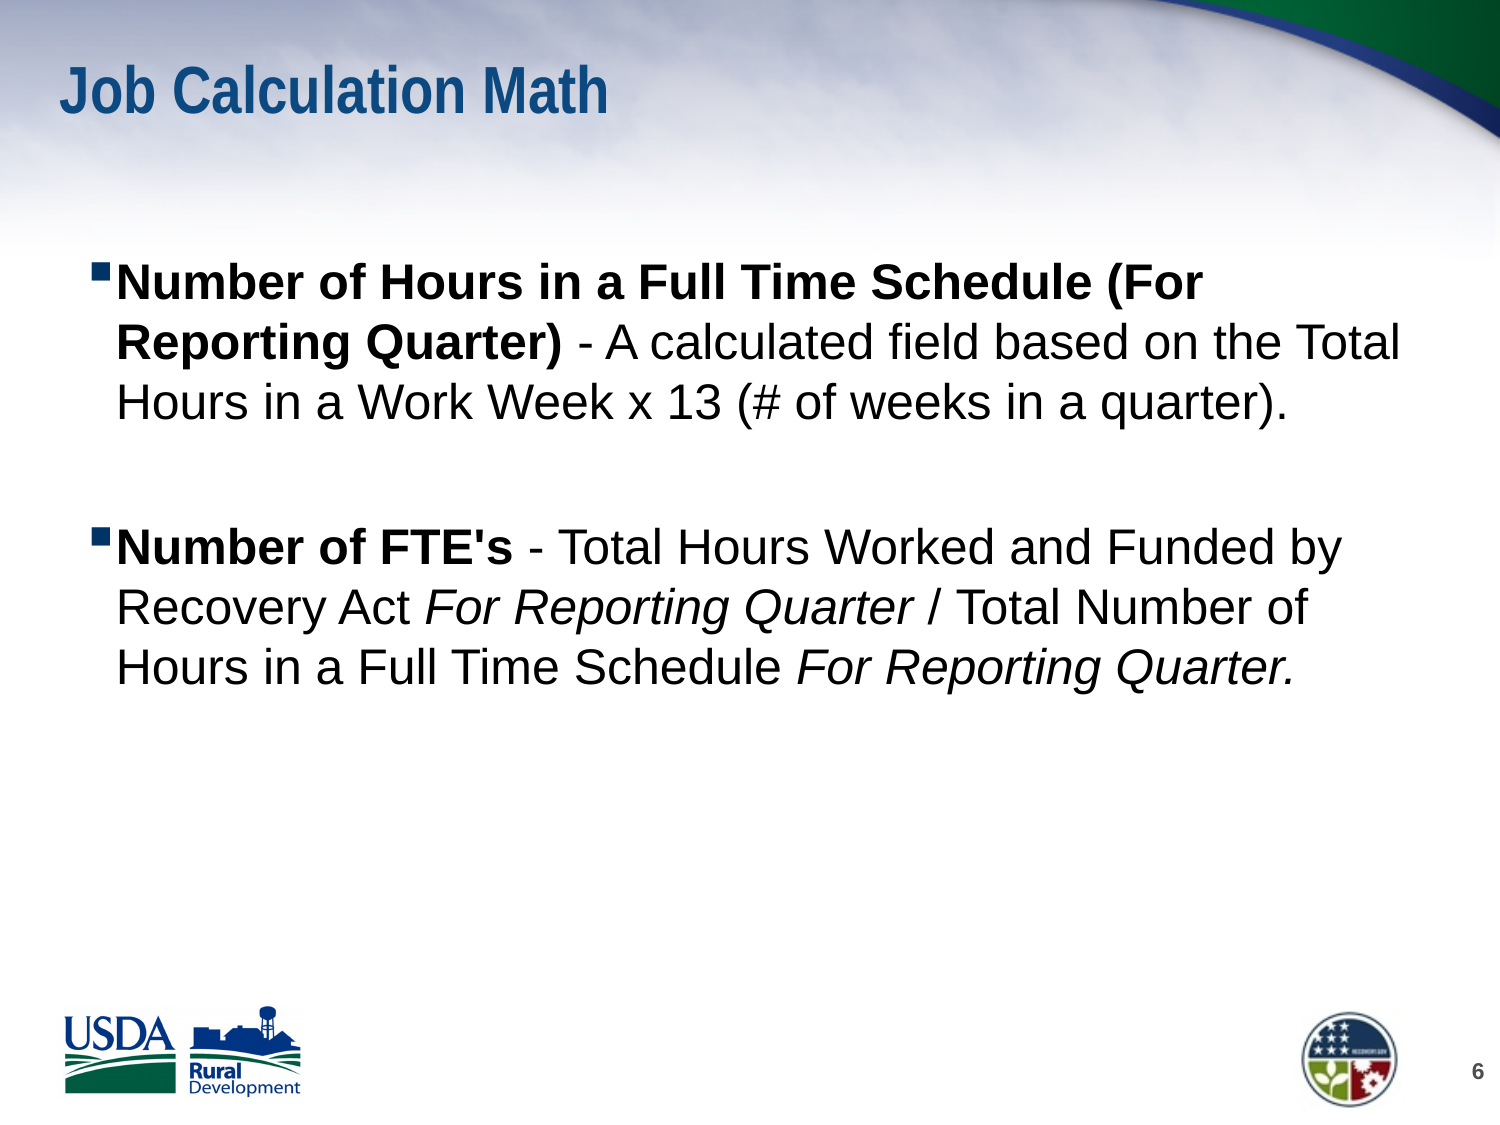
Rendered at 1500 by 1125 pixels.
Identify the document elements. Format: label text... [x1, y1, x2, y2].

slide_number 6 [1188, 1048, 1485, 1081]
picture [57, 1004, 305, 1099]
title Job Calculation Math [59, 48, 1429, 176]
picture [1292, 1029, 1406, 1048]
picture [1292, 1081, 1406, 1111]
picture [0, 0, 1500, 260]
list Number of Hours in a Full Time Schedule (For Reporting Quarter) - A calculated field based on the Total Hours in a Work Week x 13 (# of weeks in a quarter). Number of FTE's - Total Hours Worked and Funded by Recovery Act For Reporting Quarter / Total Number of Hours in a Full Time Schedule For Reporting Quarter. [86, 209, 1415, 1029]
